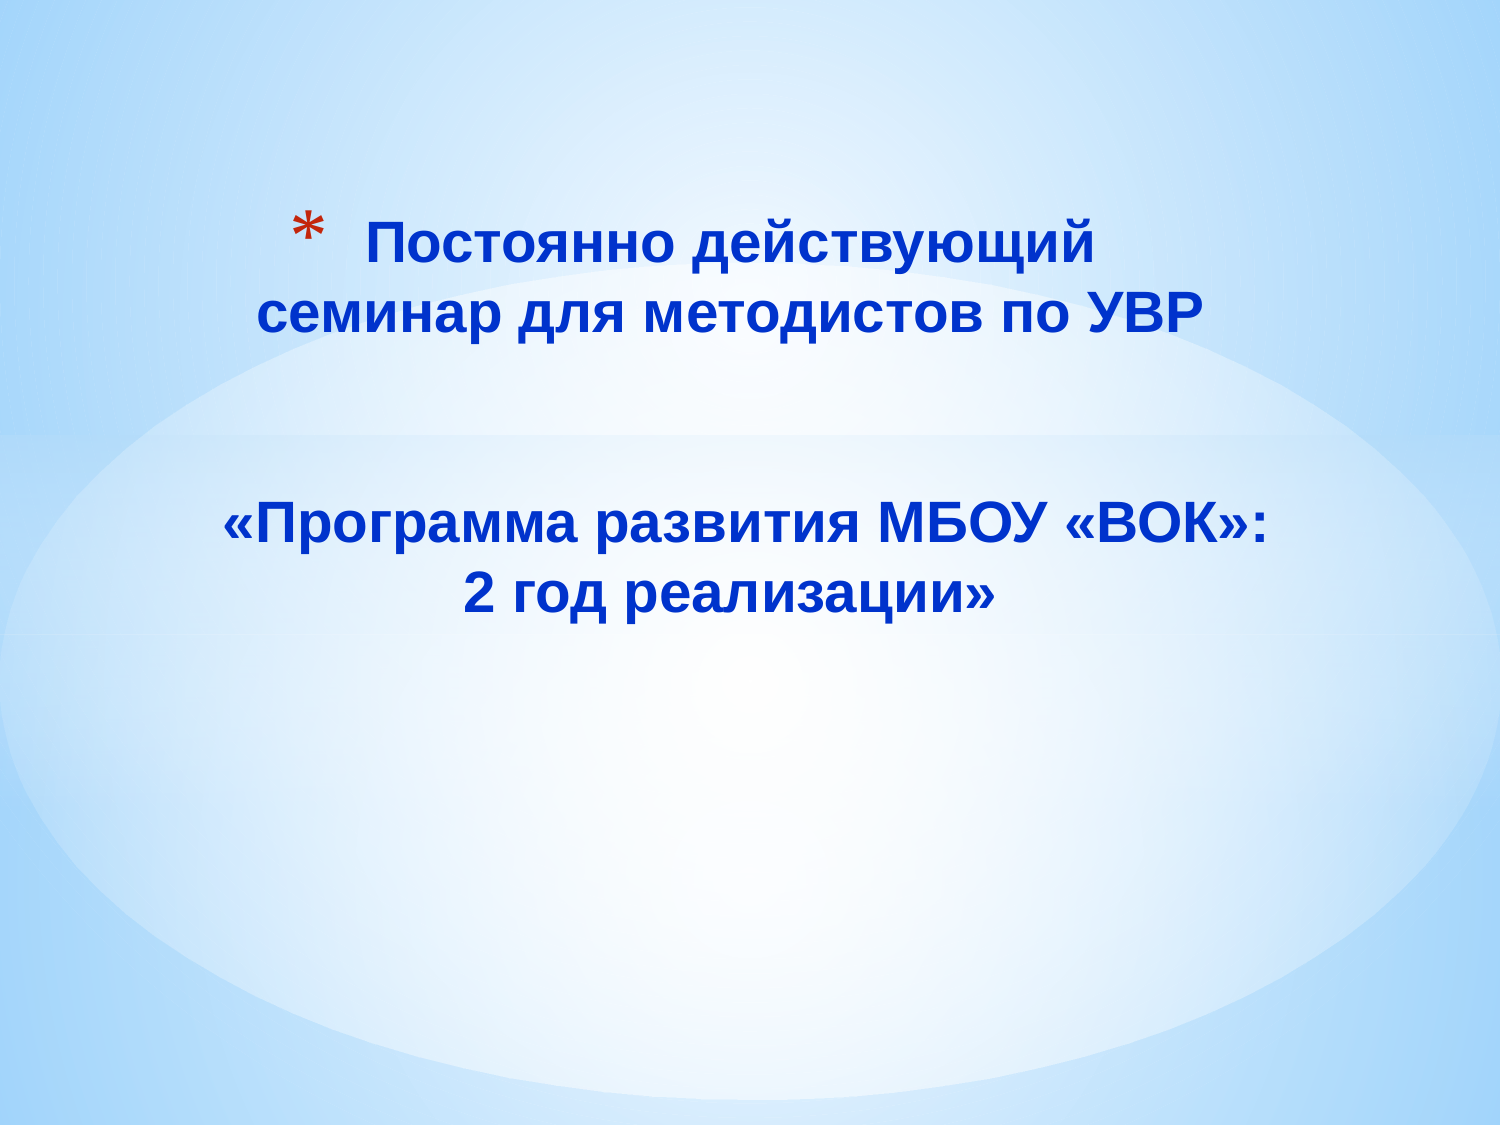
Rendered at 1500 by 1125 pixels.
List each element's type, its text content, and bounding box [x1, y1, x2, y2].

title Постоянно действующий семинар для методистов по УВР «Программа развития МБОУ «ВОК»: 2 год реализации» [53, 196, 1304, 905]
